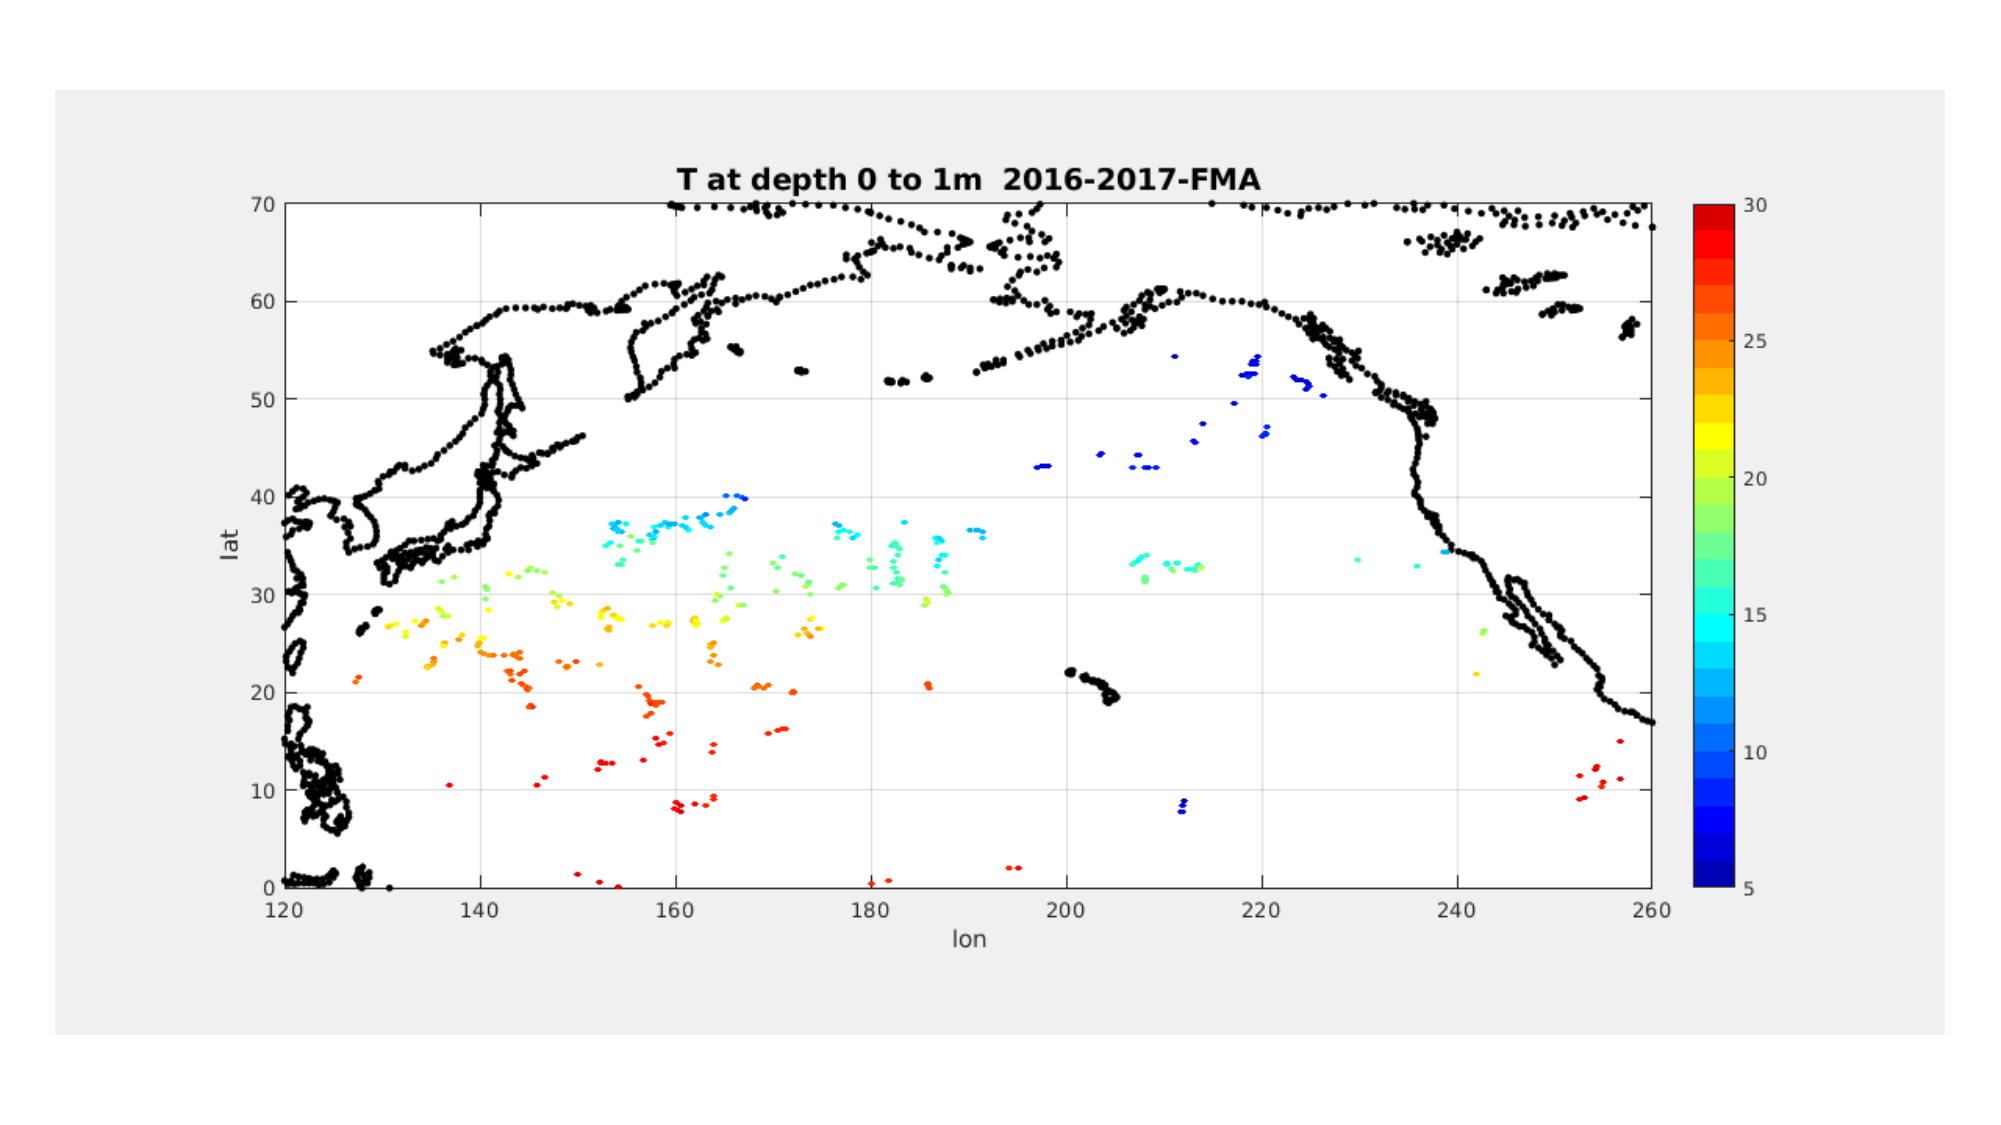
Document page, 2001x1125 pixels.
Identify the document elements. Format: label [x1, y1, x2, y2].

picture [55, 90, 1945, 1035]
